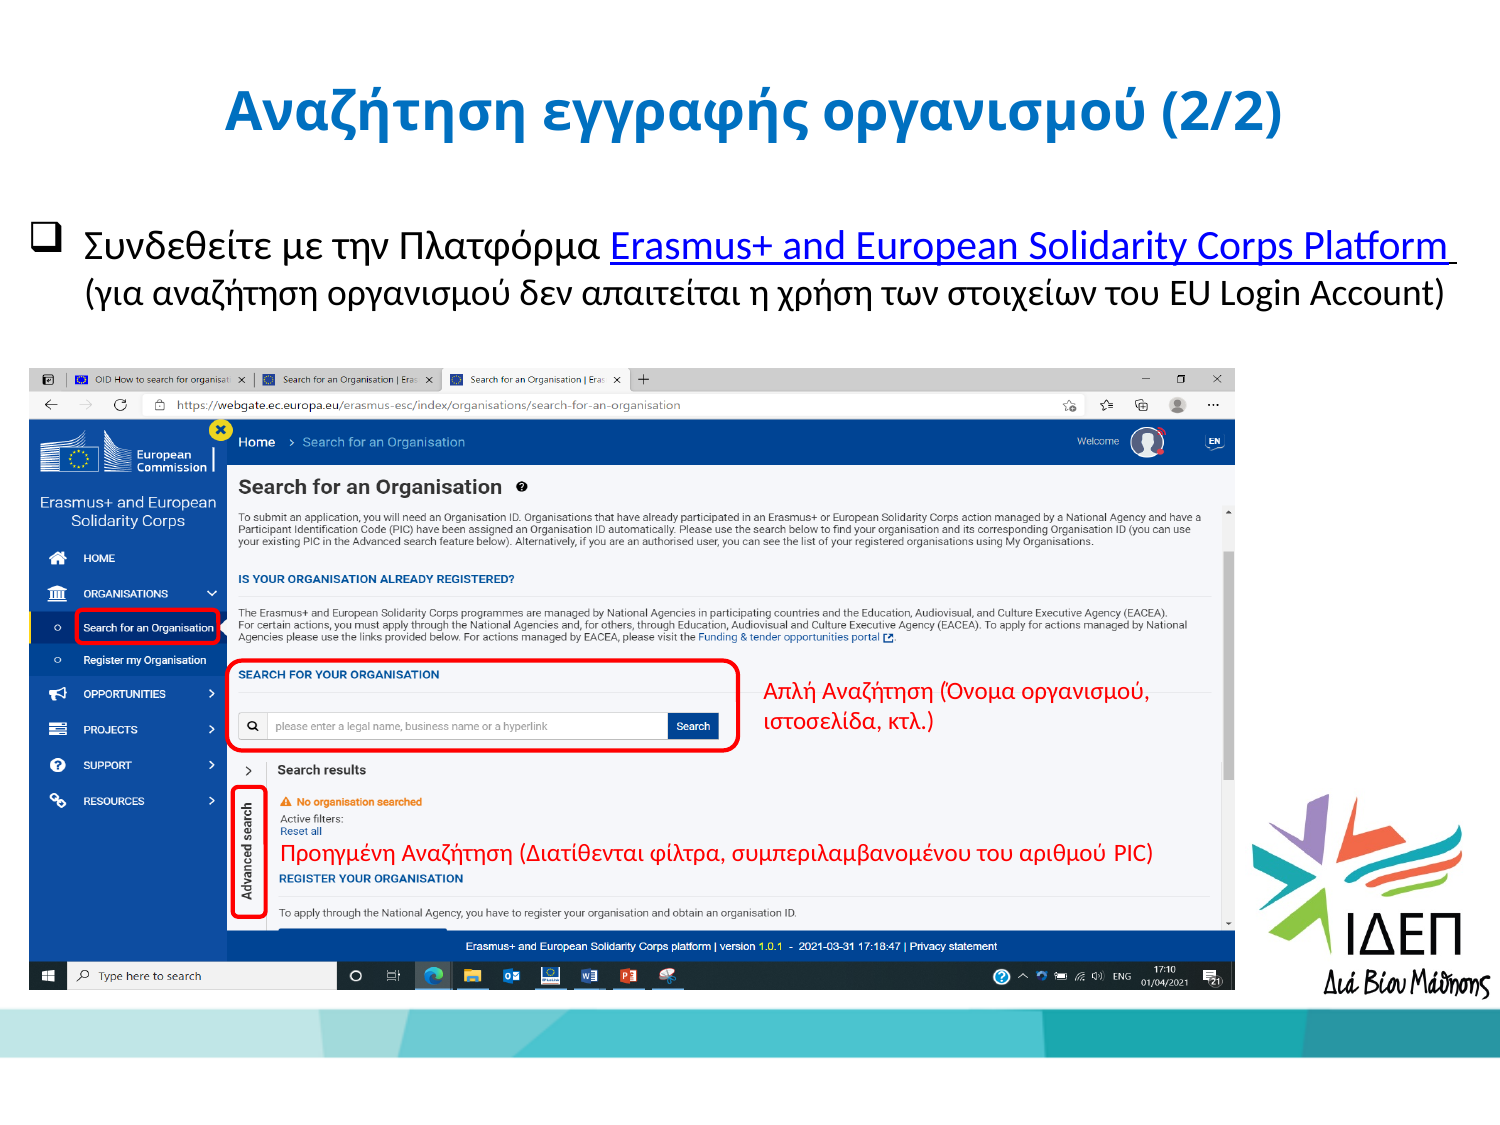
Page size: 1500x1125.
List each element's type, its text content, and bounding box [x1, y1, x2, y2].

text_box Αναζήτηση εγγραφής οργανισμού (2/2) [29, 30, 1480, 188]
text_box Συνδεθείτε με την Πλατφόρμα Erasmus+ and European Solidarity Corps Platform (για αναζήτηση οργανισμού δεν απαιτείται η χρήση των στοιχείων του EU Login Account) [13, 210, 1480, 365]
picture [29, 367, 1235, 990]
picture [0, 788, 1500, 1062]
